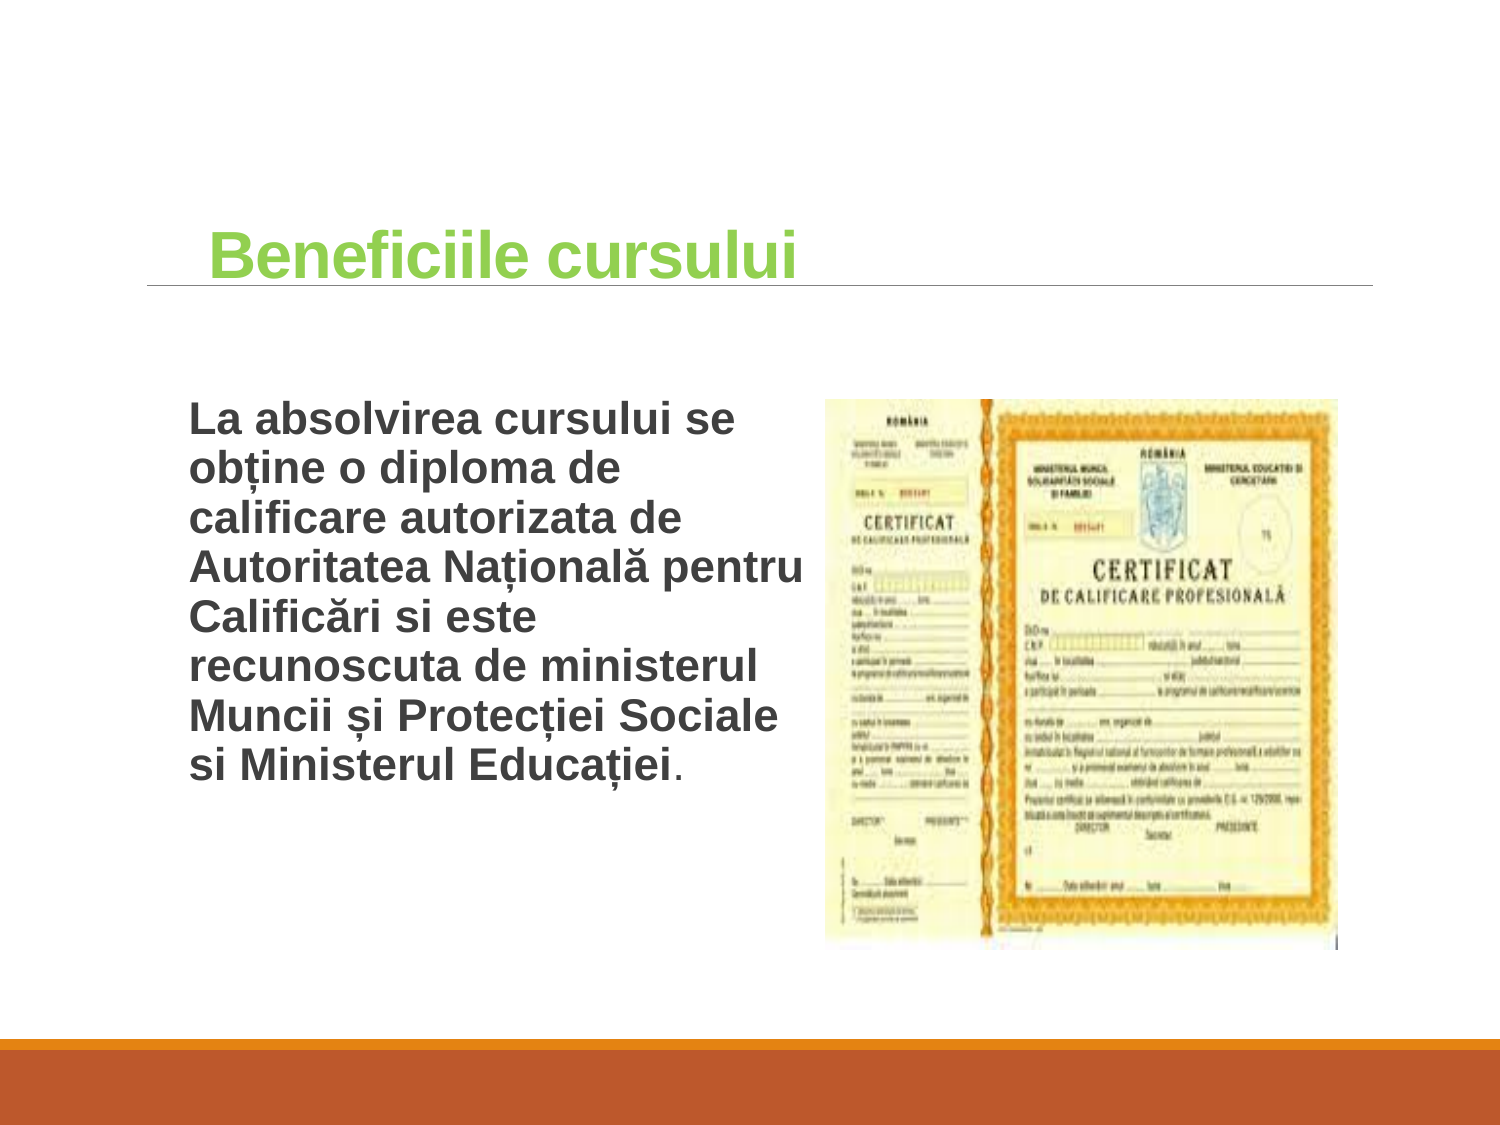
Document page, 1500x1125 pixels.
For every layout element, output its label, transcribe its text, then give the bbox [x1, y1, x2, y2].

list La absolvirea cursului se obține o diploma de calificare autorizata de Autoritatea Națională pentru Calificări si este recunoscuta de ministerul Muncii și Protecției Sociale si Ministerul Educației. [173, 387, 813, 994]
title Beneficiile cursului [193, 150, 1309, 300]
picture [824, 399, 1338, 951]
